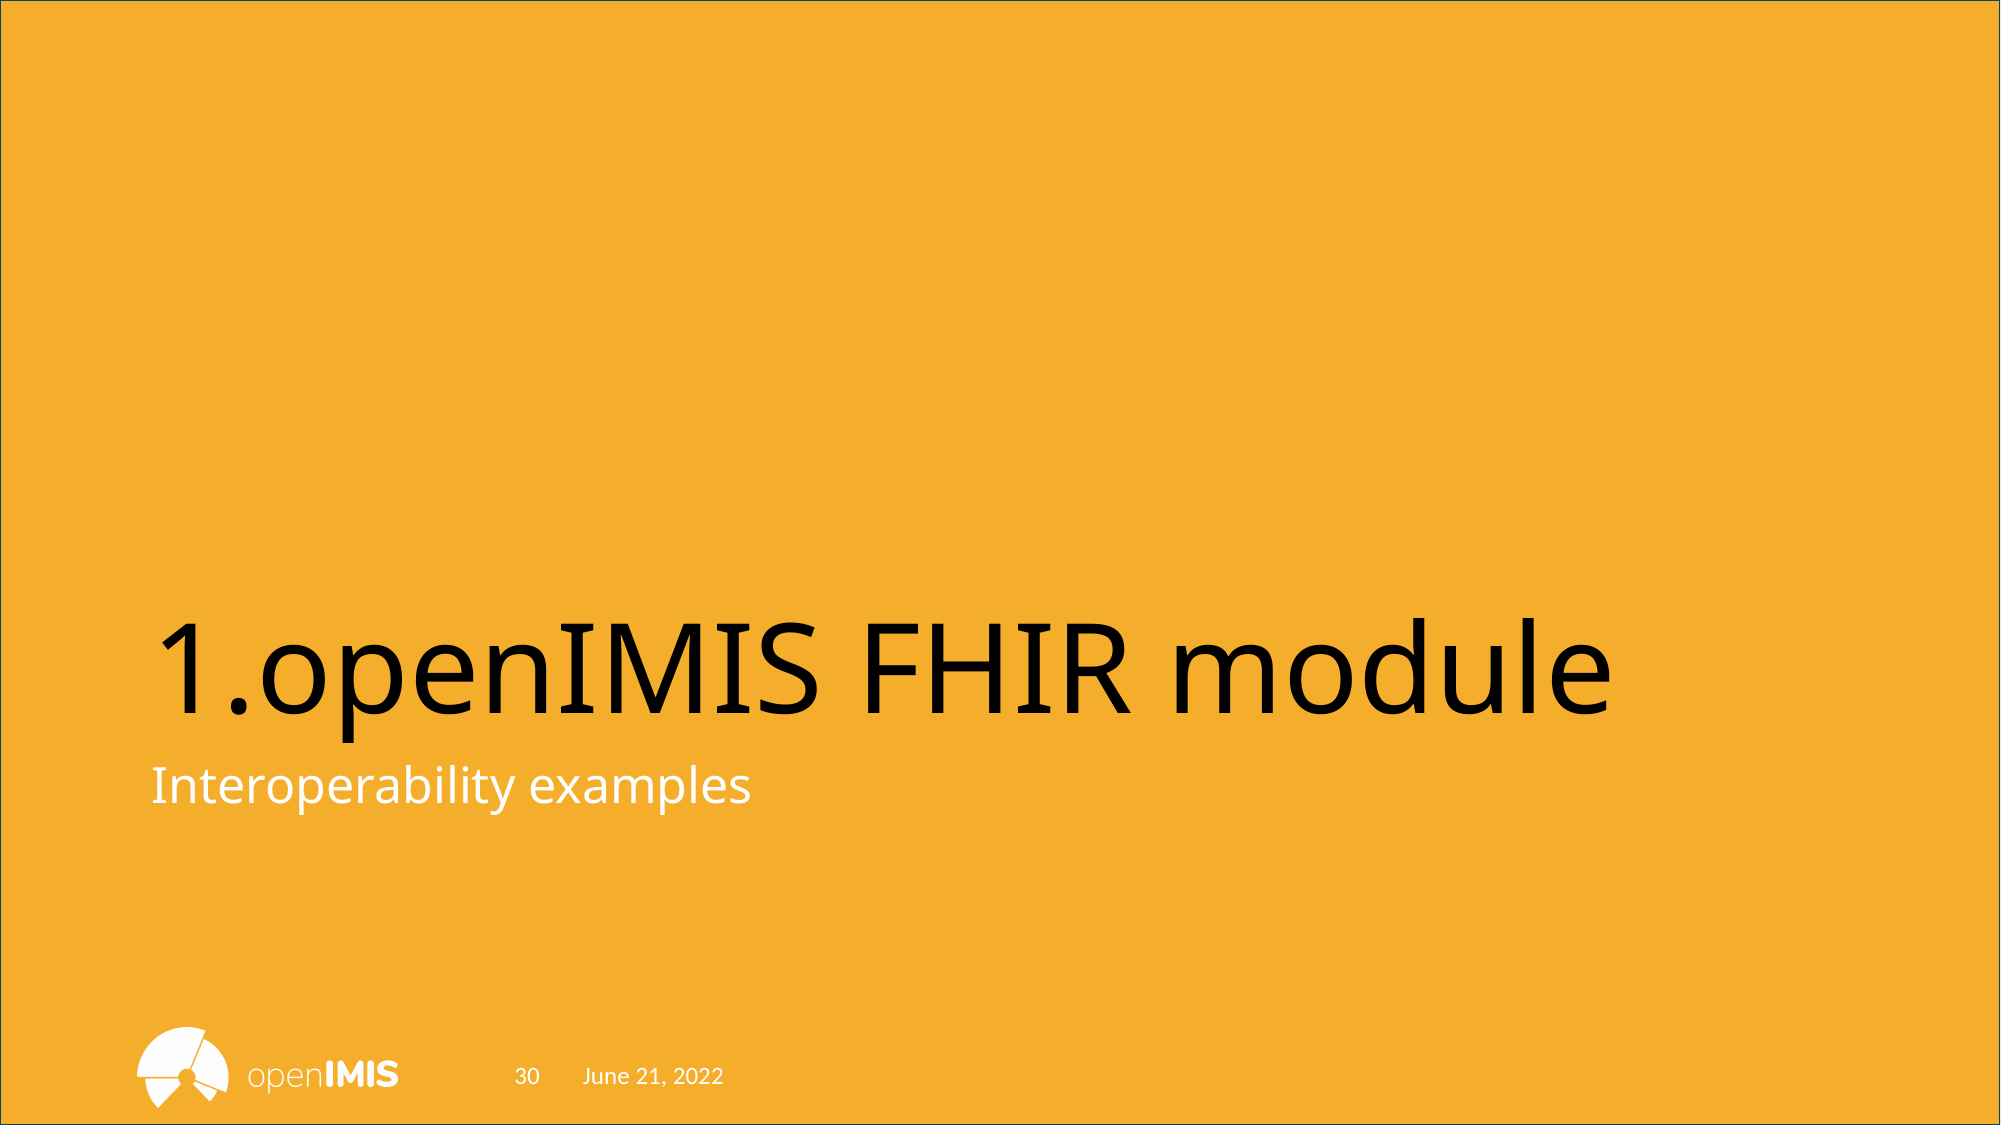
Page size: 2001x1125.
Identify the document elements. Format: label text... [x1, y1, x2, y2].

list Interoperability examples [136, 752, 1862, 999]
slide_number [567, 1044, 937, 1105]
picture [137, 1027, 437, 1108]
slide_number 30 [426, 1044, 555, 1105]
title 1.openIMIS FHIR module [136, 280, 1862, 749]
